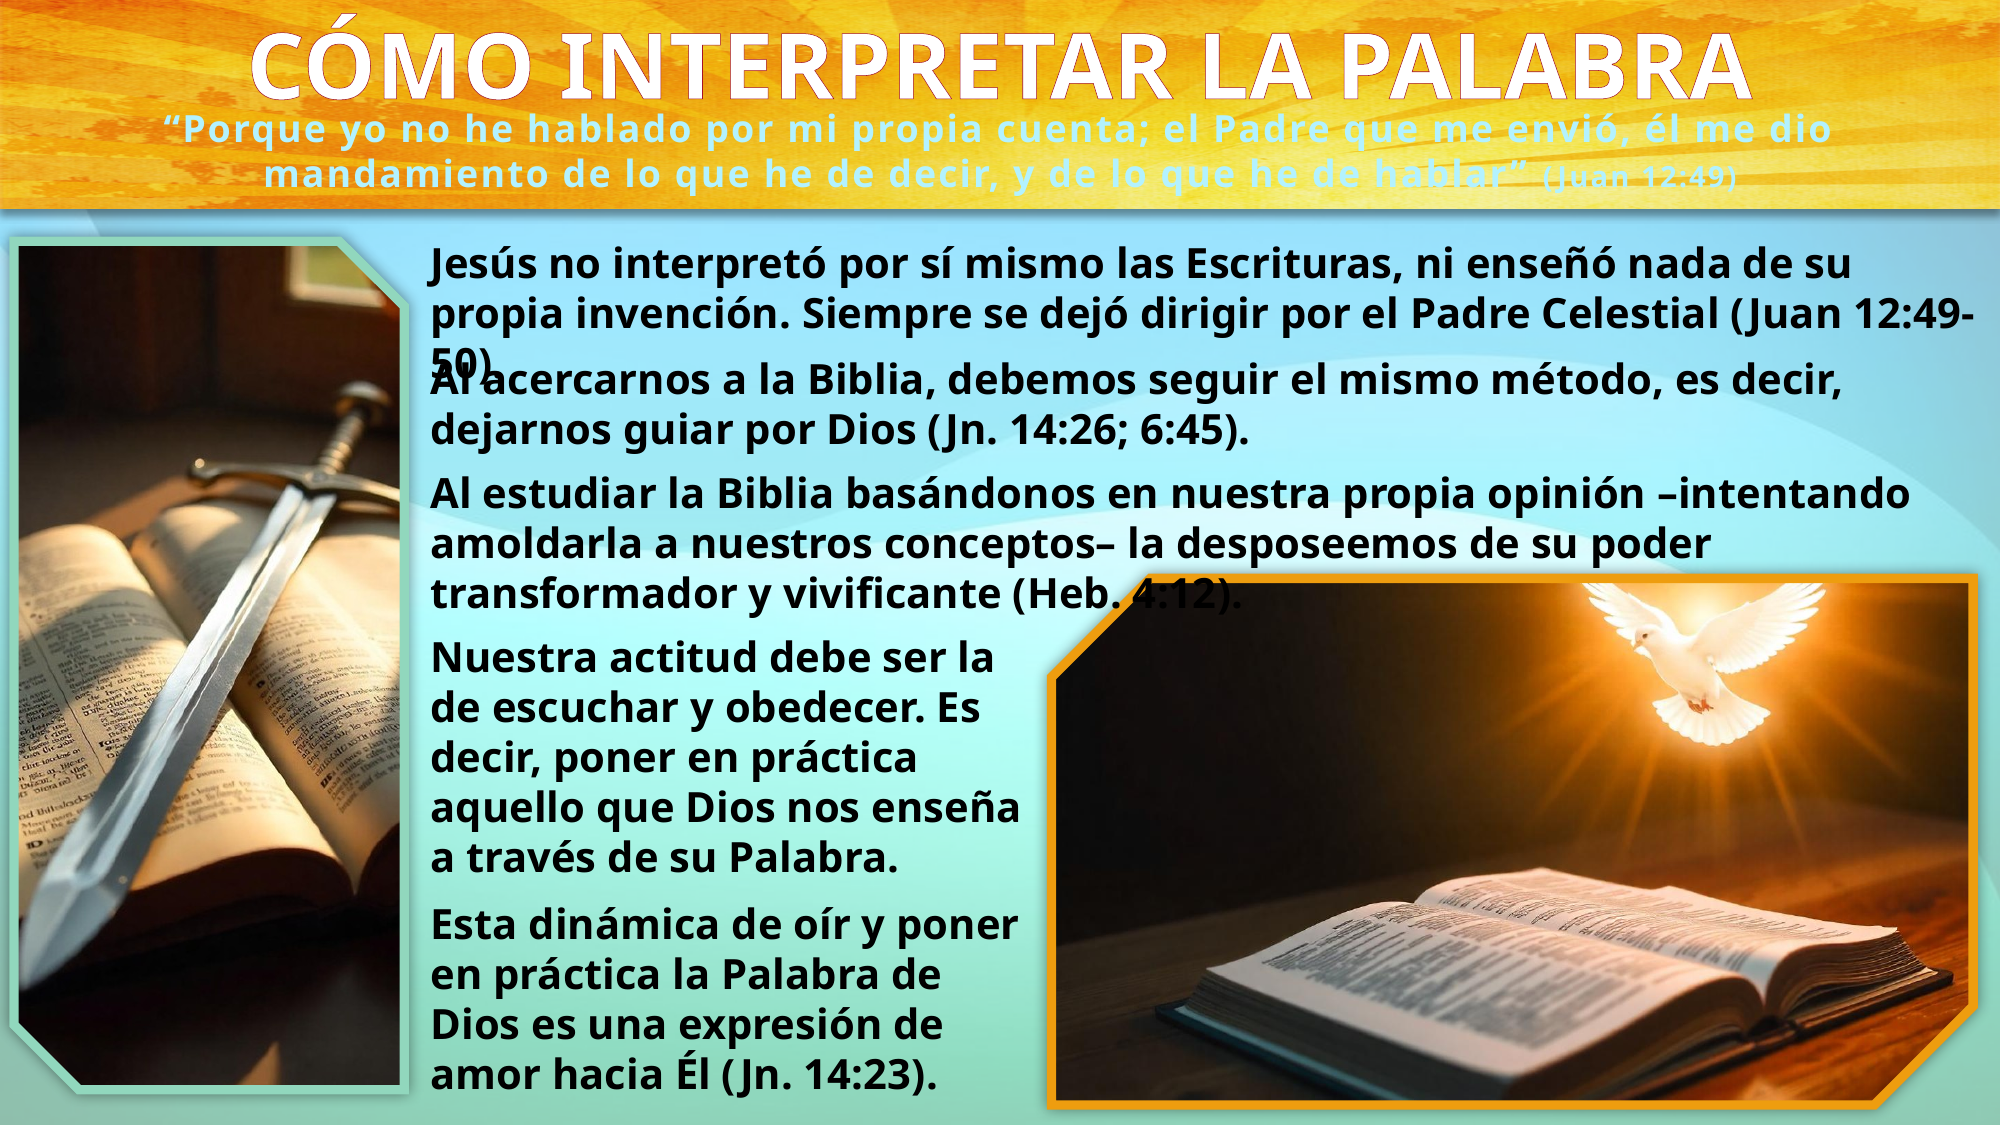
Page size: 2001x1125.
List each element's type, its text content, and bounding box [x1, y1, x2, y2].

text_box [0, 125, 2000, 211]
text_box Jesús no interpretó por sí mismo las Escrituras, ni enseñó nada de su propia invención. Siempre se dejó dirigir por el Padre Celestial (Juan 12:49-50). [415, 229, 2000, 345]
text_box “Porque yo no he hablado por mi propia cuenta; el Padre que me envió, él me dio mandamiento de lo que he de decir, y de lo que he de hablar” (Juan 12:49) [132, 97, 1868, 203]
text_box CÓMO INTERPRETAR LA PALABRA [0, 0, 2000, 125]
text_box Al estudiar la Biblia basándonos en nuestra propia opinión –intentando amoldarla a nuestros conceptos– la desposeemos de su poder transformador y vivificante (Heb. 4:12). [415, 461, 2000, 624]
picture [13, 240, 405, 1091]
text_box Esta dinámica de oír y poner en práctica la Palabra de Dios es una expresión de amor hacia Él (Jn. 14:23). [415, 890, 1050, 1106]
text_box Nuestra actitud debe ser la de escuchar y obedecer. Es decir, poner en práctica aquello que Dios nos enseña a través de su Palabra. [419, 624, 1050, 888]
picture [1050, 577, 1974, 1106]
text_box Al acercarnos a la Biblia, debemos seguir el mismo método, es decir, dejarnos guiar por Dios (Jn. 14:26; 6:45). [415, 345, 2000, 461]
